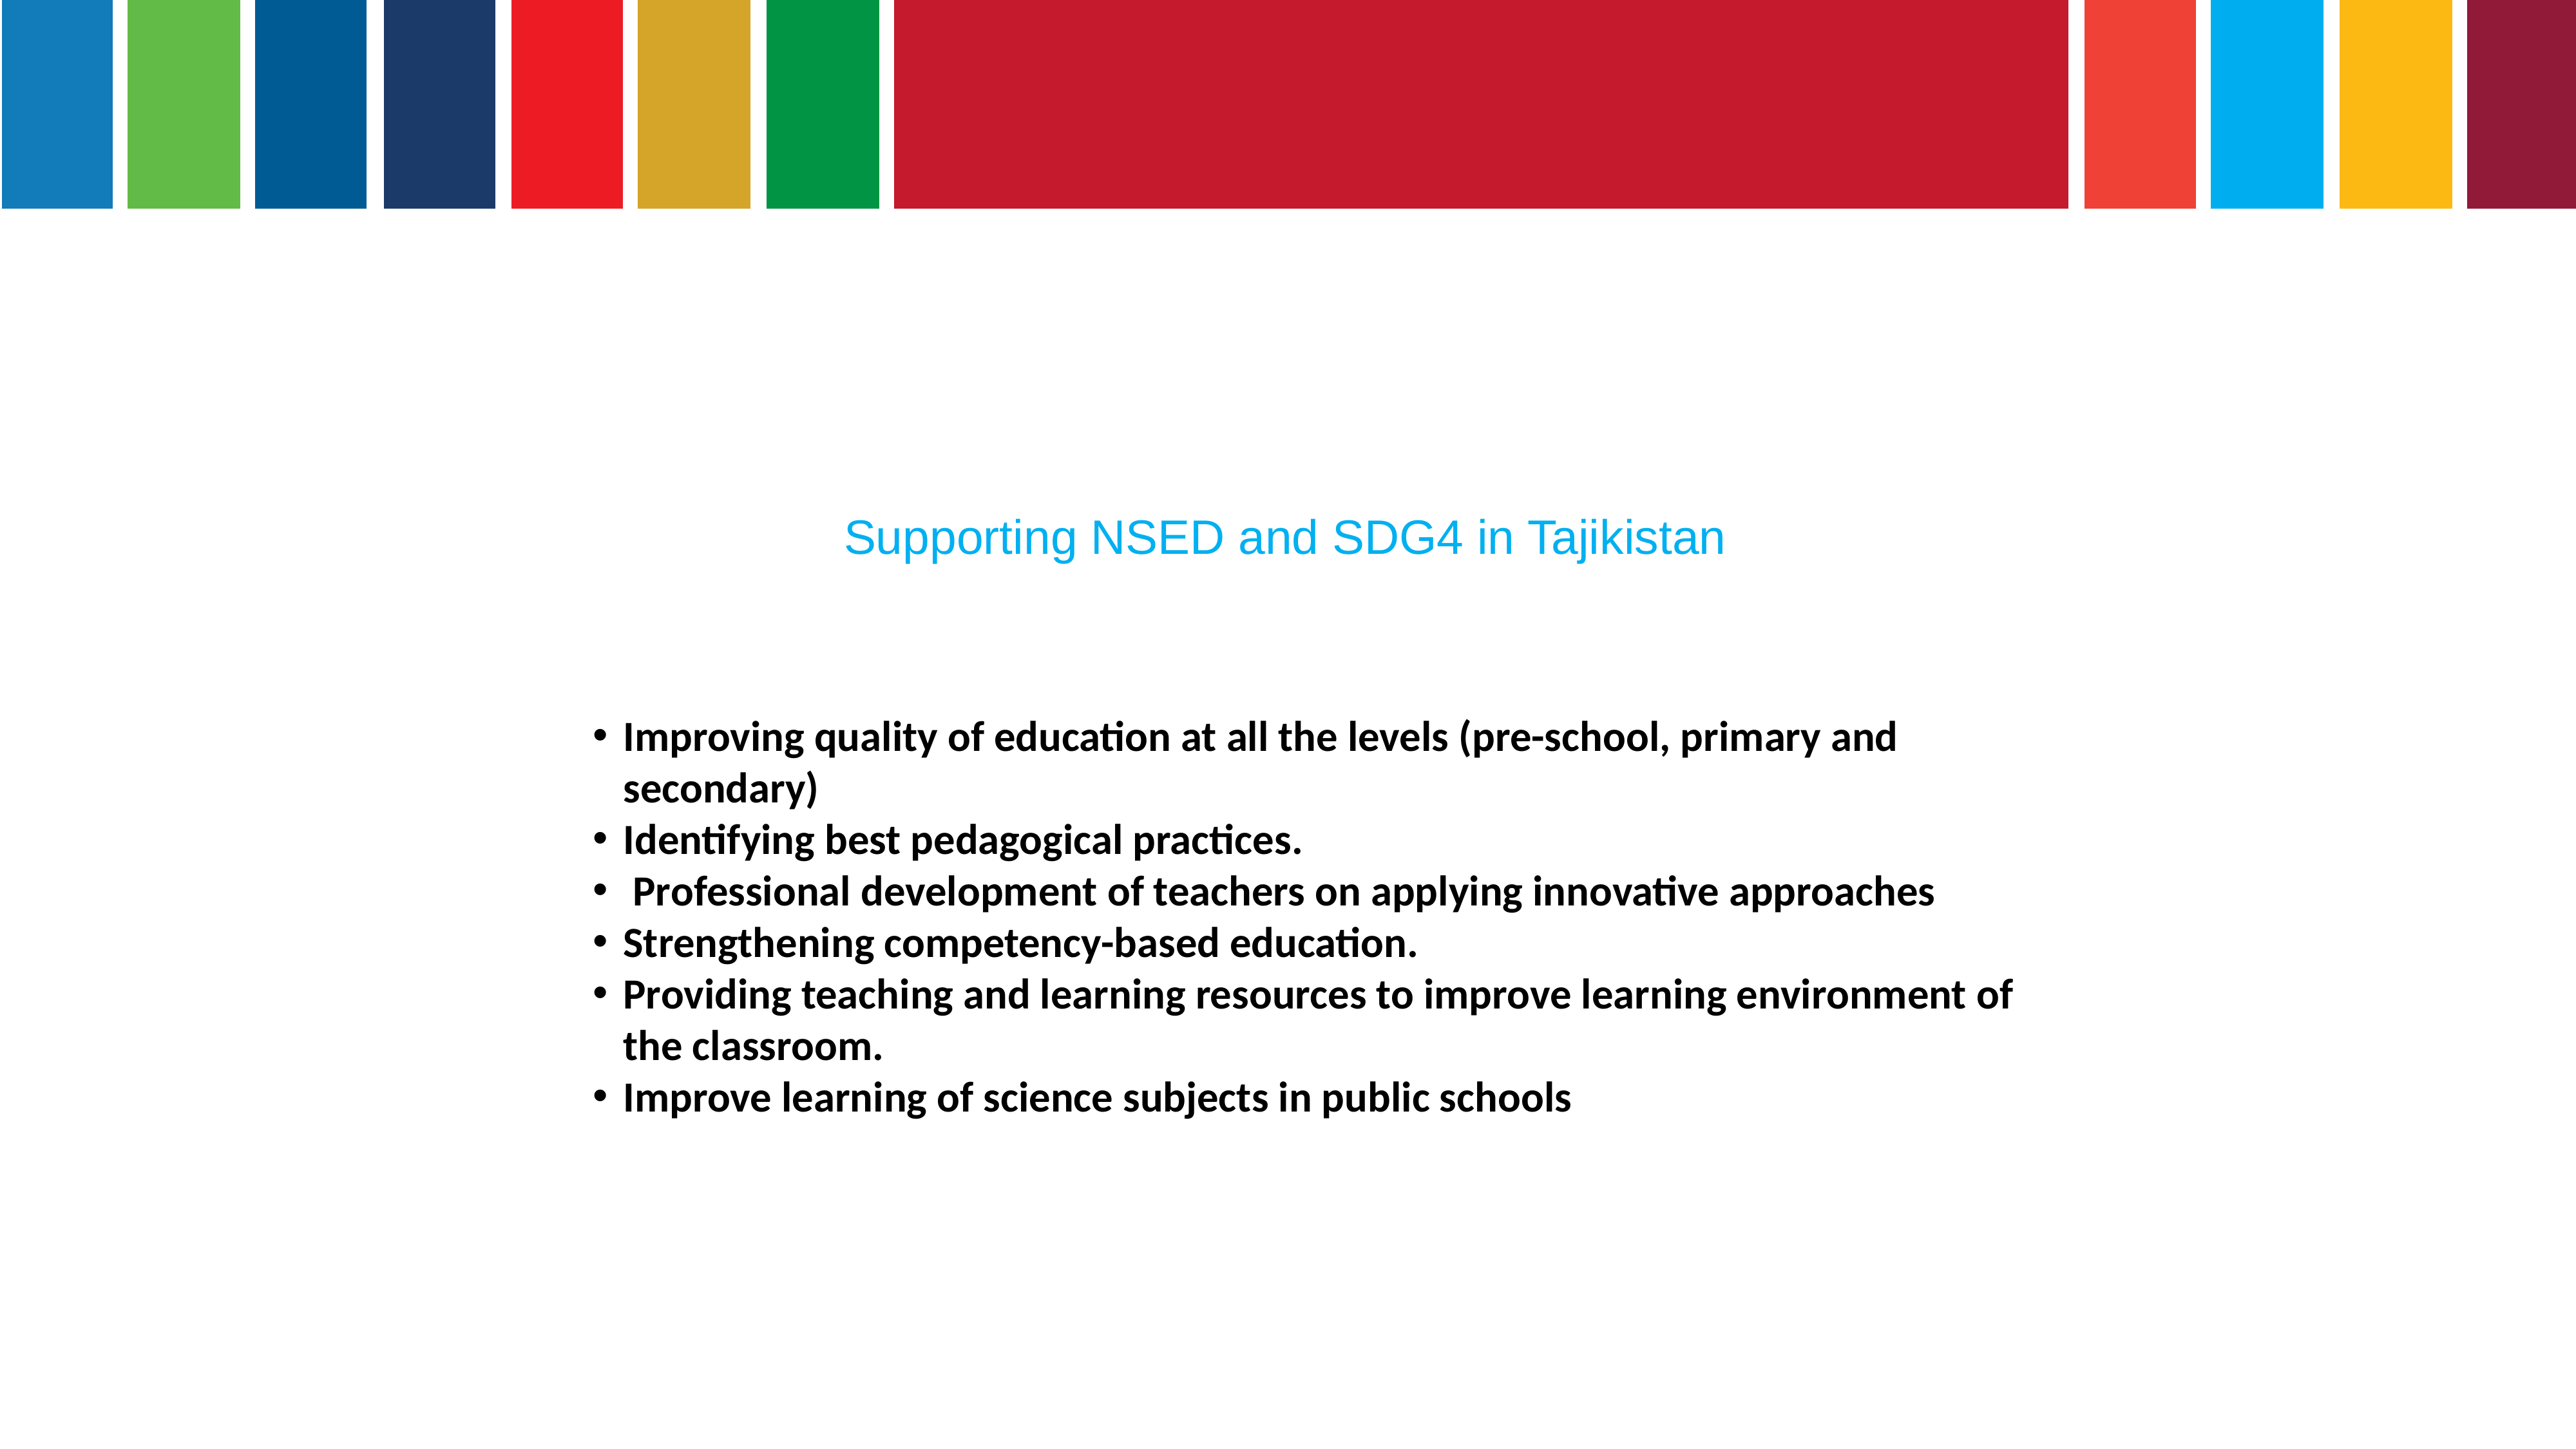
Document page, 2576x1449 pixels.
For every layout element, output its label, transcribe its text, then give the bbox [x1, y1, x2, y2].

title Supporting NSED and SDG4 in Tajikistan [535, 394, 2041, 675]
list Improving quality of education at all the levels (pre-school, primary and secondary) Identifying best pedagogical practices. Professional development of teachers on applying innovative approaches Strengthening competency-based education. Providing teaching and learning resources to improve learning environment of the classroom. Improve learning of science subjects in public schools [535, 703, 2041, 1157]
